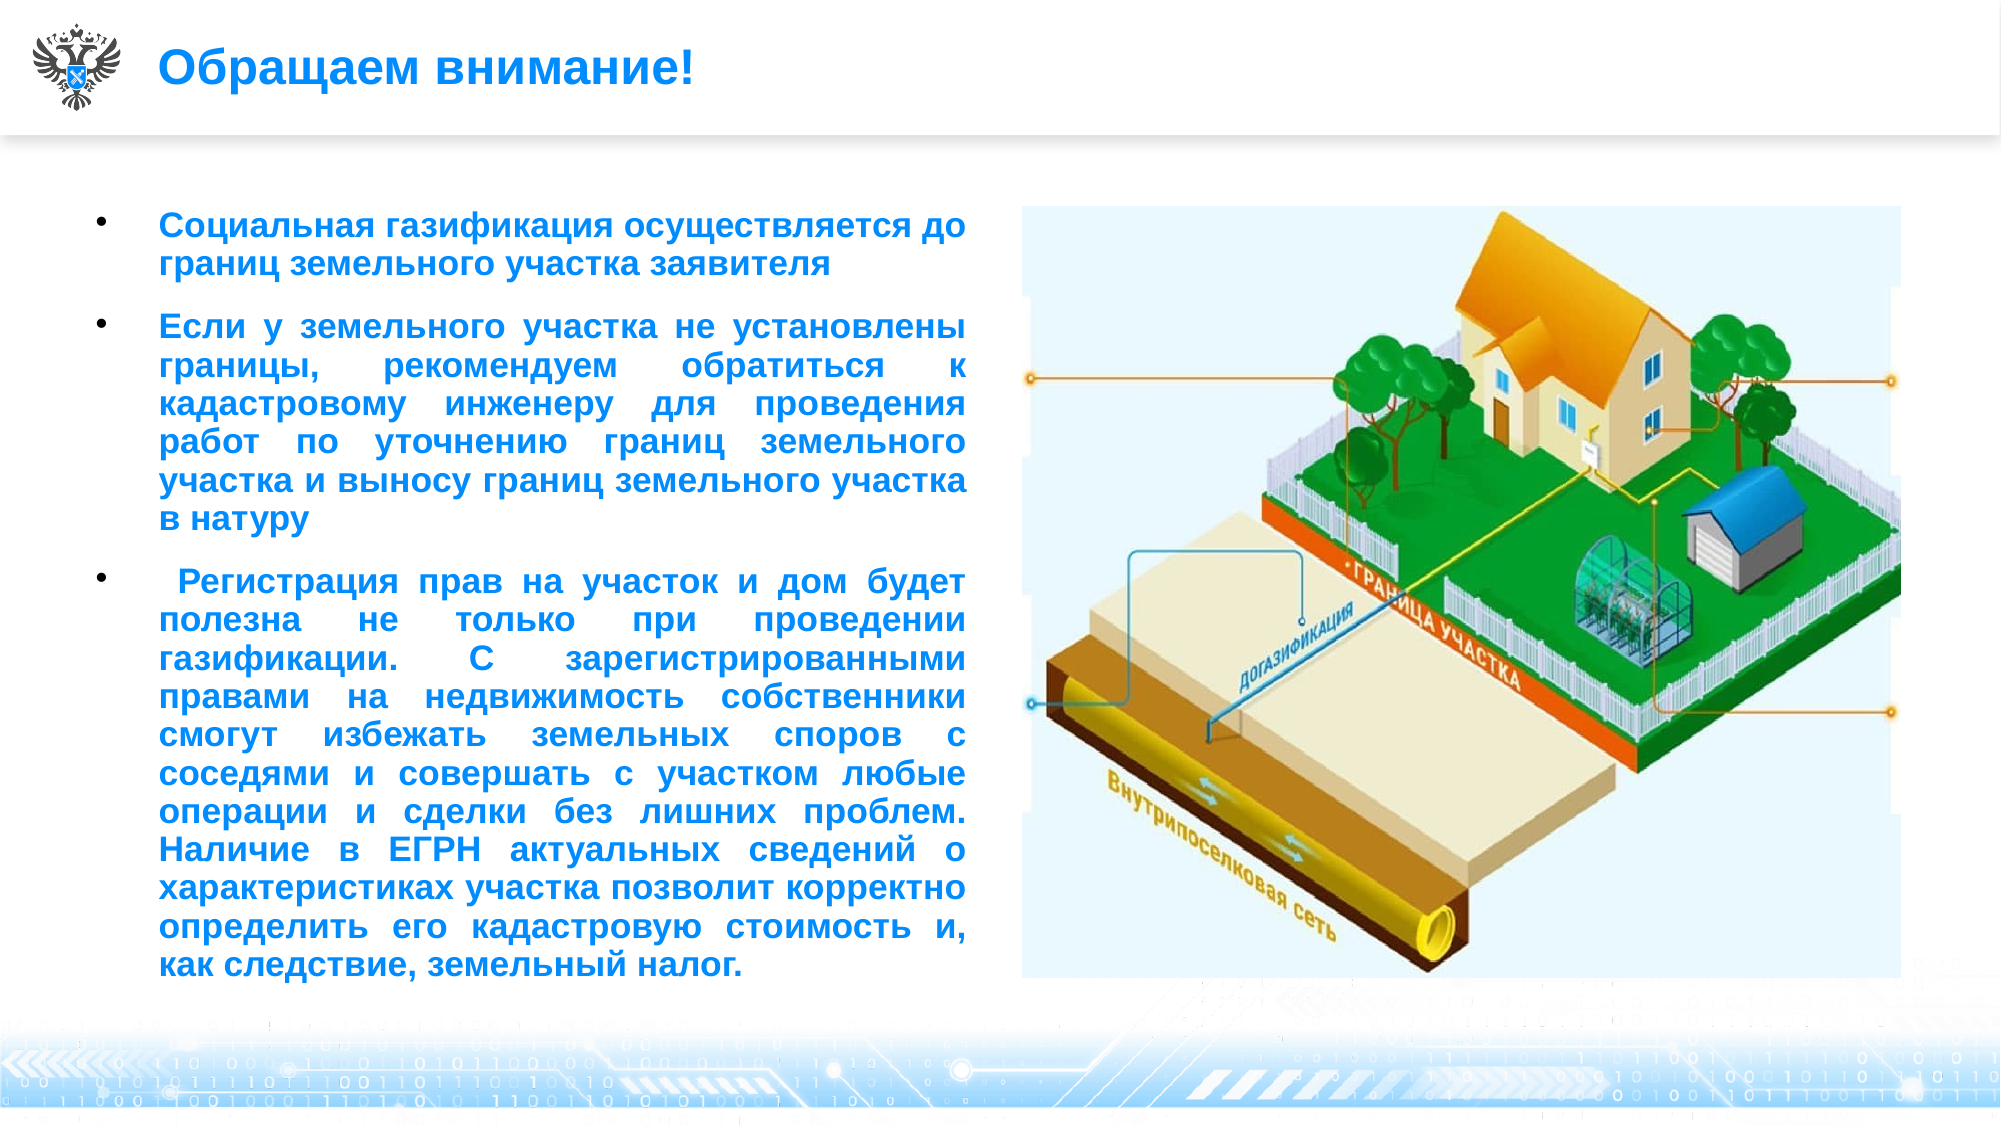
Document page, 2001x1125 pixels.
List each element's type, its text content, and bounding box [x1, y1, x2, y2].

picture [0, 206, 2000, 1125]
title Обращаем внимание! [157, 0, 1886, 138]
list Социальная газификация осуществляется до границ земельного участка заявителя Если у земельного участка не установлены границы, рекомендуем обратиться к кадастровому инженеру для проведения работ по уточнению границ земельного участка и выносу границ земельного участка в натуру Регистрация прав на участок и дом будет полезна не только при проведении газификации. С зарегистрированными правами на недвижимость собственники смогут избежать земельных споров с соседями и совершать с участком любые операции и сделки без лишних проблем. Наличие в ЕГРН актуальных сведений о характеристиках участка позволит корректно определить его кадастровую стоимость и, как следствие, земельный налог. [88, 206, 967, 1004]
picture [28, 23, 129, 114]
